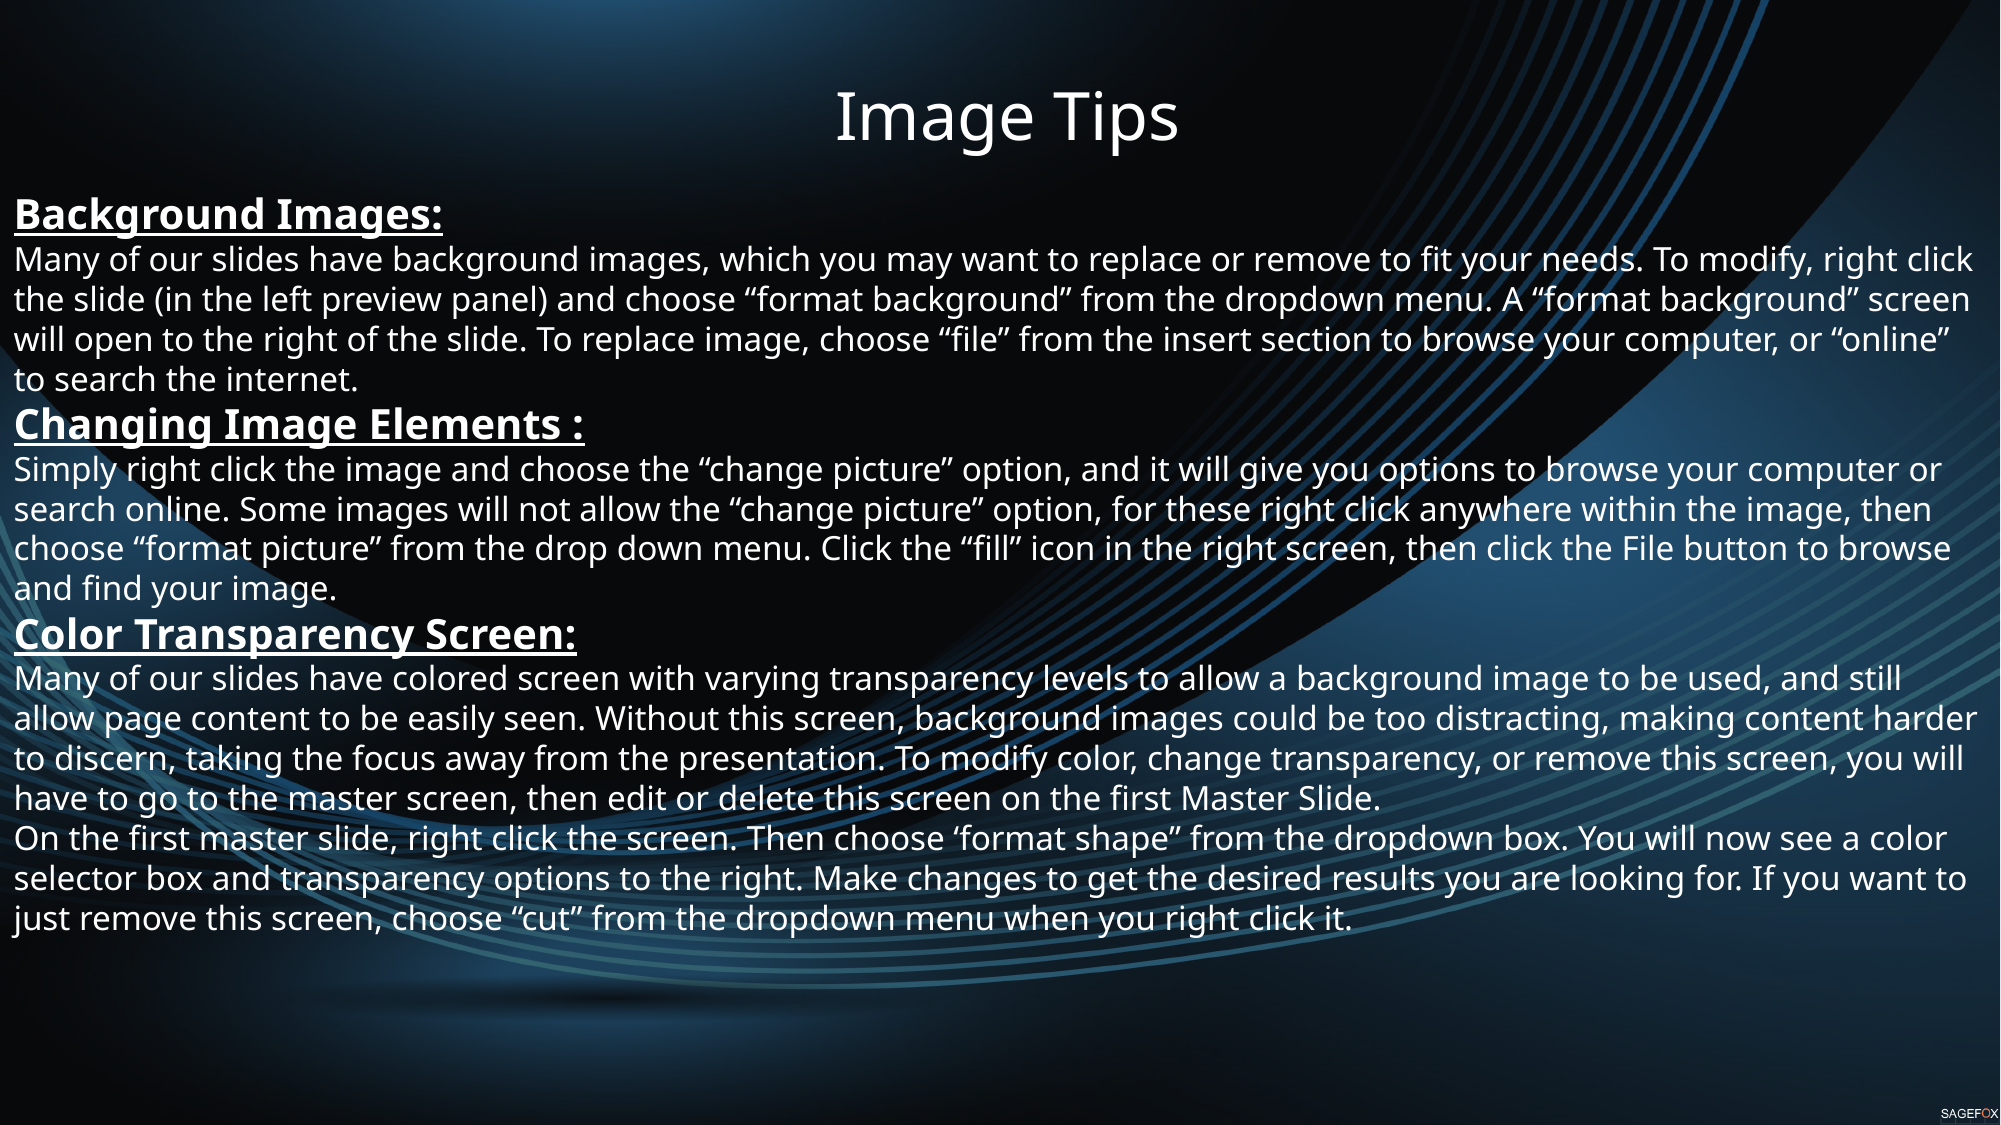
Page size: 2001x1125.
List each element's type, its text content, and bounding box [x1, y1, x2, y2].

text_box Background Images: Many of our slides have background images, which you may want to replace or remove to fit your needs. To modify, right click the slide (in the left preview panel) and choose “format background” from the dropdown menu. A “format background” screen will open to the right of the slide. To replace image, choose “file” from the insert section to browse your computer, or “online” to search the internet. Changing Image Elements : Simply right click the image and choose the “change picture” option, and it will give you options to browse your computer or search online. Some images will not allow the “change picture” option, for these right click anywhere within the image, then choose “format picture” from the drop down menu. Click the “fill” icon in the right screen, then click the File button to browse and find your image. Color Transparency Screen: Many of our slides have colored screen with varying transparency levels to allow a background image to be used, and still allow page content to be easily seen. Without this screen, background images could be too distracting, making content harder to discern, taking the focus away from the presentation. To modify color, change transparency, or remove this screen, you will have to go to the master screen, then edit or delete this screen on the first Master Slide. On the first master slide, right click the screen. Then choose ‘format shape” from the dropdown box. You will now see a color selector box and transparency options to the right. Make changes to get the desired results you are looking for. If you want to just remove this screen, choose “cut” from the dropdown menu when you right click it. [0, 0, 2000, 1125]
title Image Tips [597, 59, 1420, 177]
